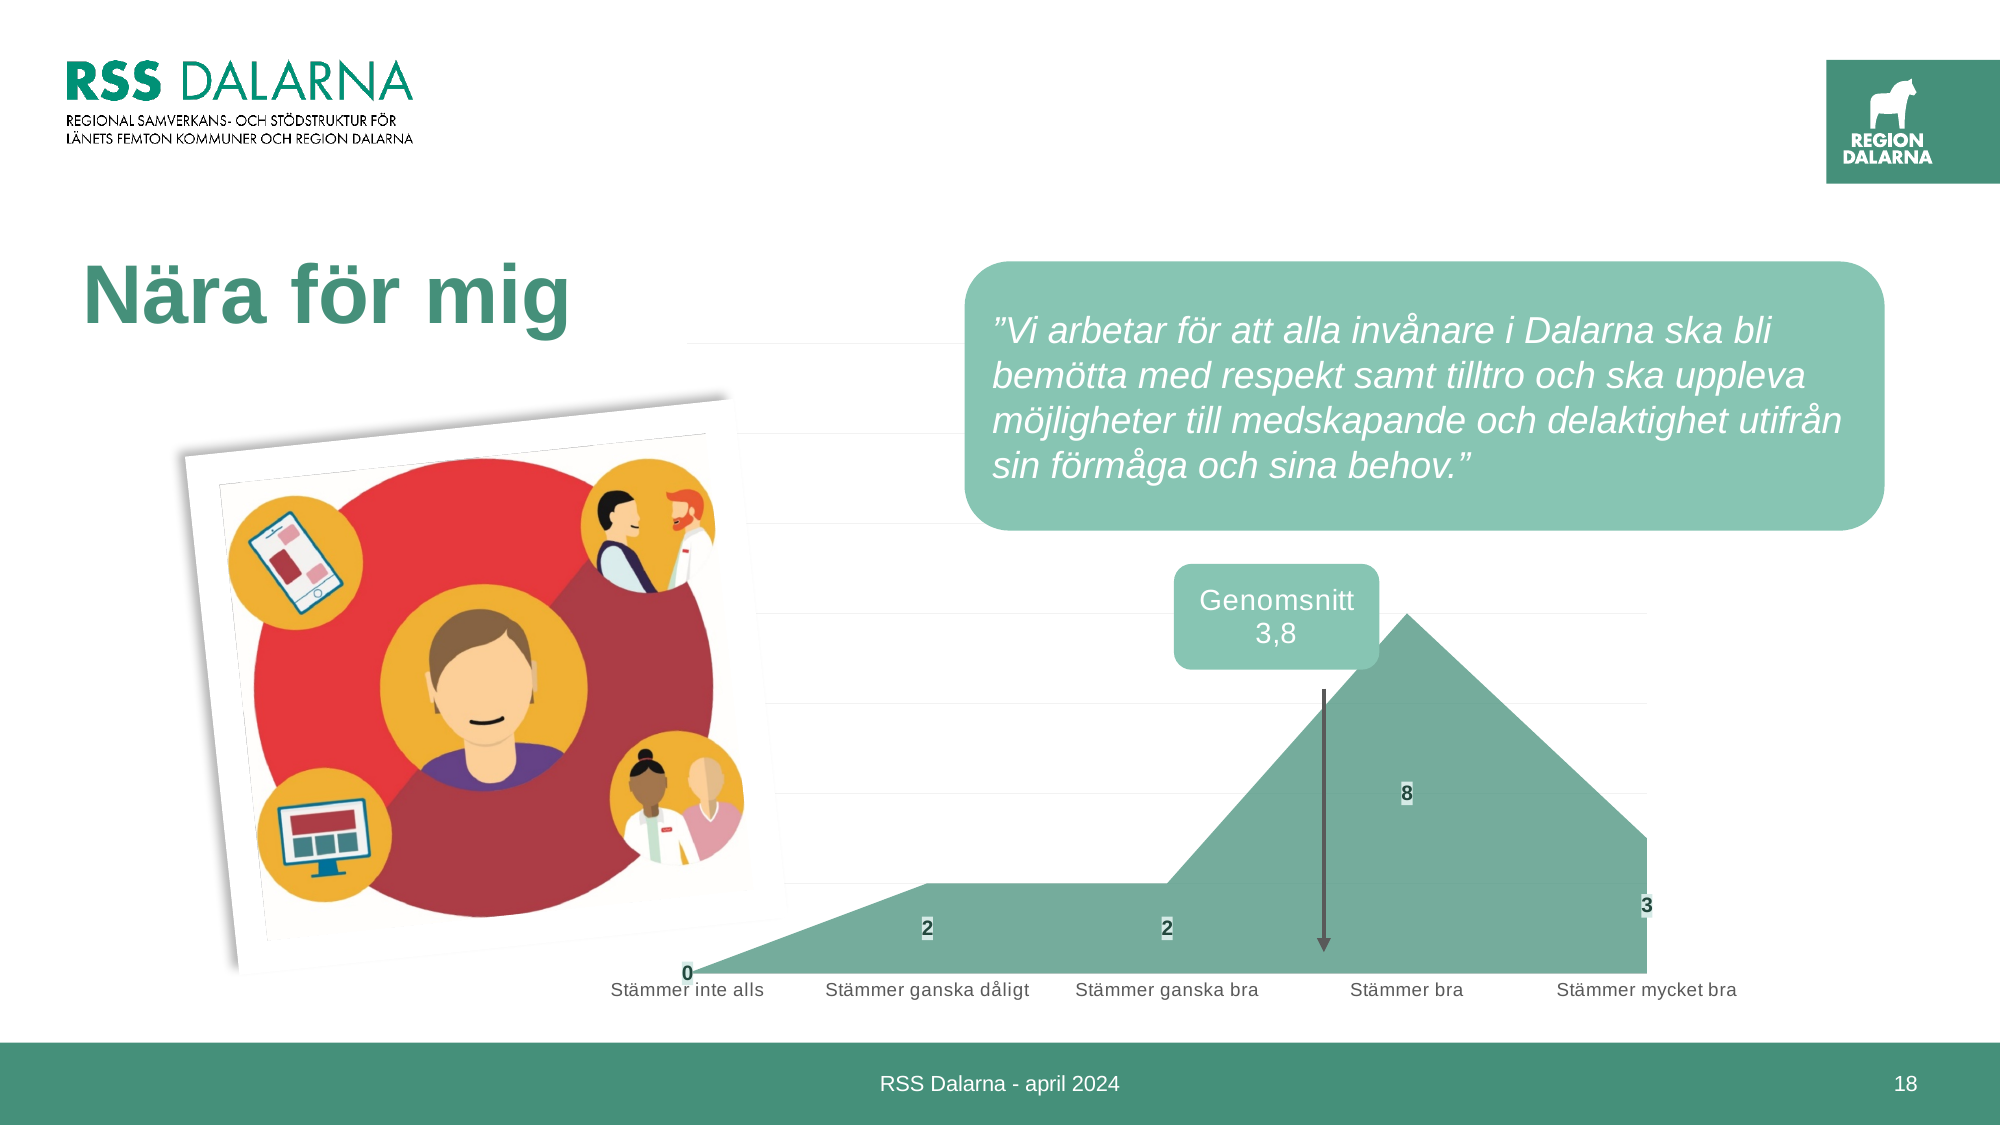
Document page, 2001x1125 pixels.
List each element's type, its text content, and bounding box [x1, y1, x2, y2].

footer RSS Dalarna - april 2024 [587, 1042, 1413, 1124]
picture [67, 59, 413, 144]
picture [220, 447, 731, 940]
title Nära för mig [67, 197, 1777, 397]
slide_number 18 [1482, 1042, 1933, 1124]
text_box ”Vi arbetar för att alla invånare i Dalarna ska bli bemötta med respekt samt tilltro och ska uppleva möjligheter till medskapande och delaktighet utifrån sin förmåga och sina behov.” [969, 260, 1886, 532]
chart [587, 283, 1761, 1016]
